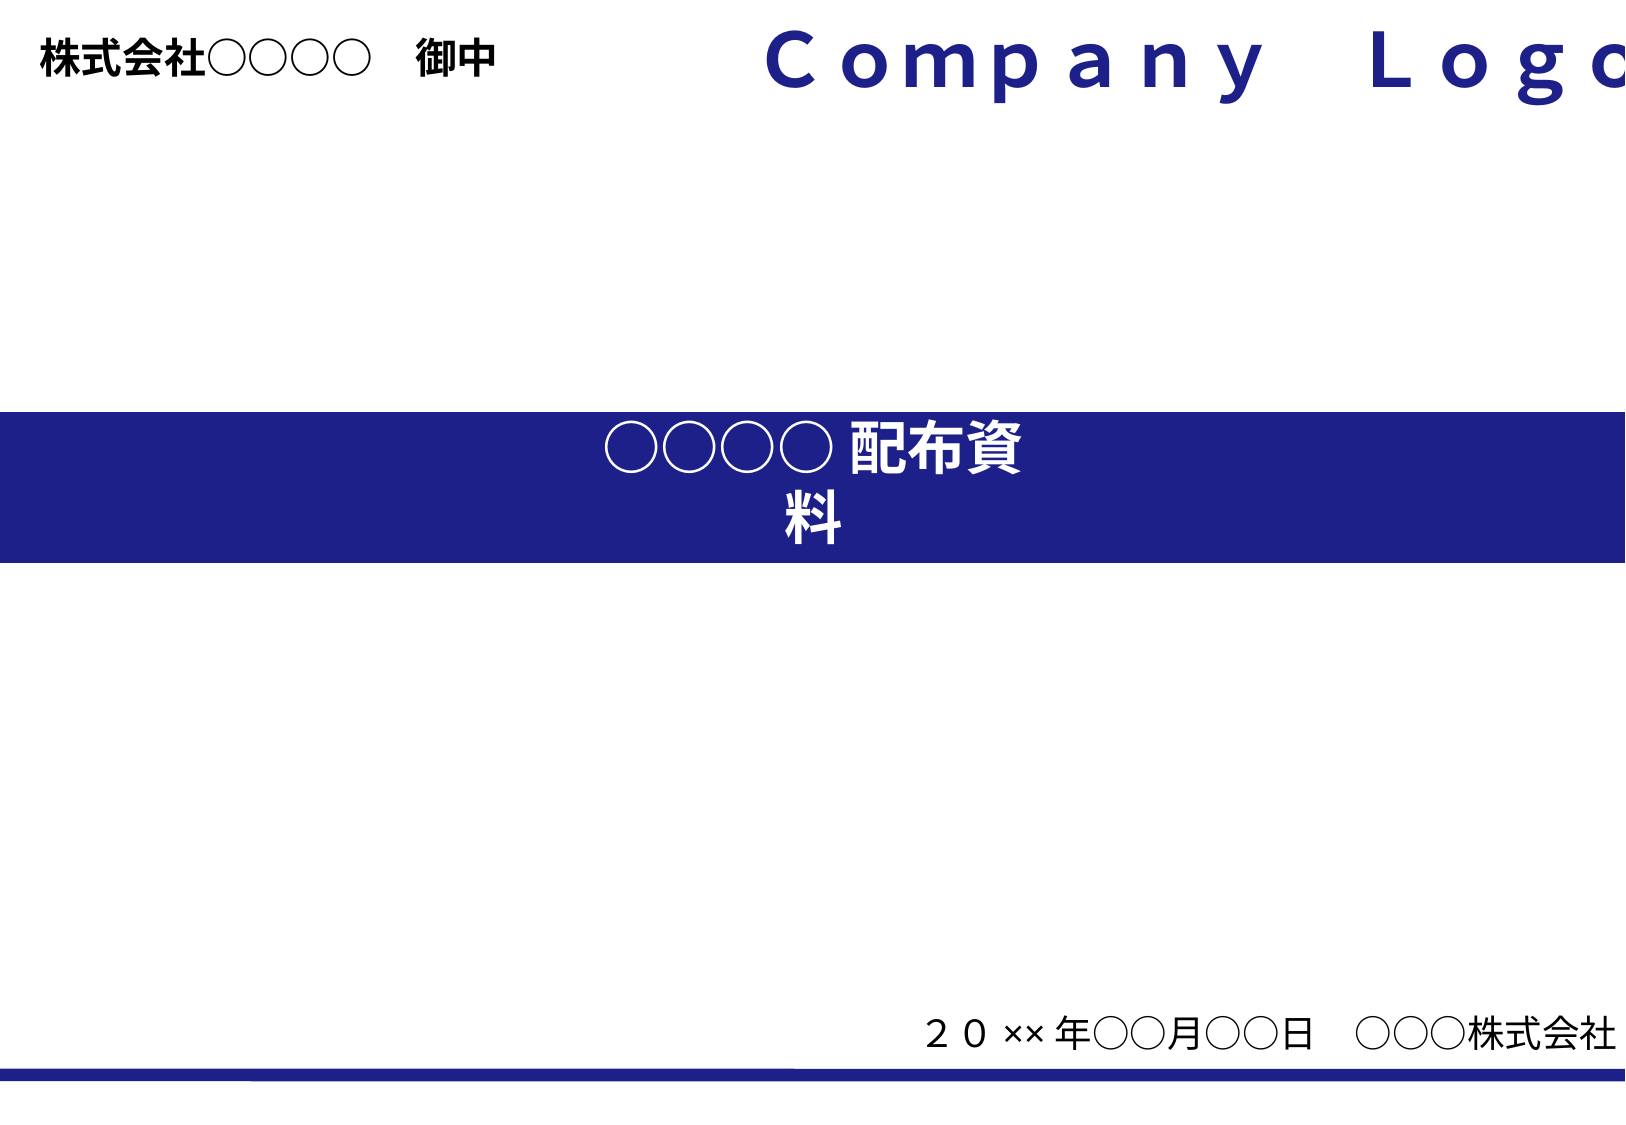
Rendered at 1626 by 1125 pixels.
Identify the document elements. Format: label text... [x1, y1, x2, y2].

text_box 株式会社○○○○ 御中 [39, 32, 499, 83]
title ○○○○配布資料 [564, 379, 1062, 583]
text_box [0, 412, 564, 563]
text_box ２０××年○○月○○日 ○○○株式会社 [903, 1002, 1625, 1063]
text_box Ｃｏｍｐａｎｙ Ｌｏｇｏ [847, 12, 1557, 138]
text_box [1062, 412, 1625, 563]
